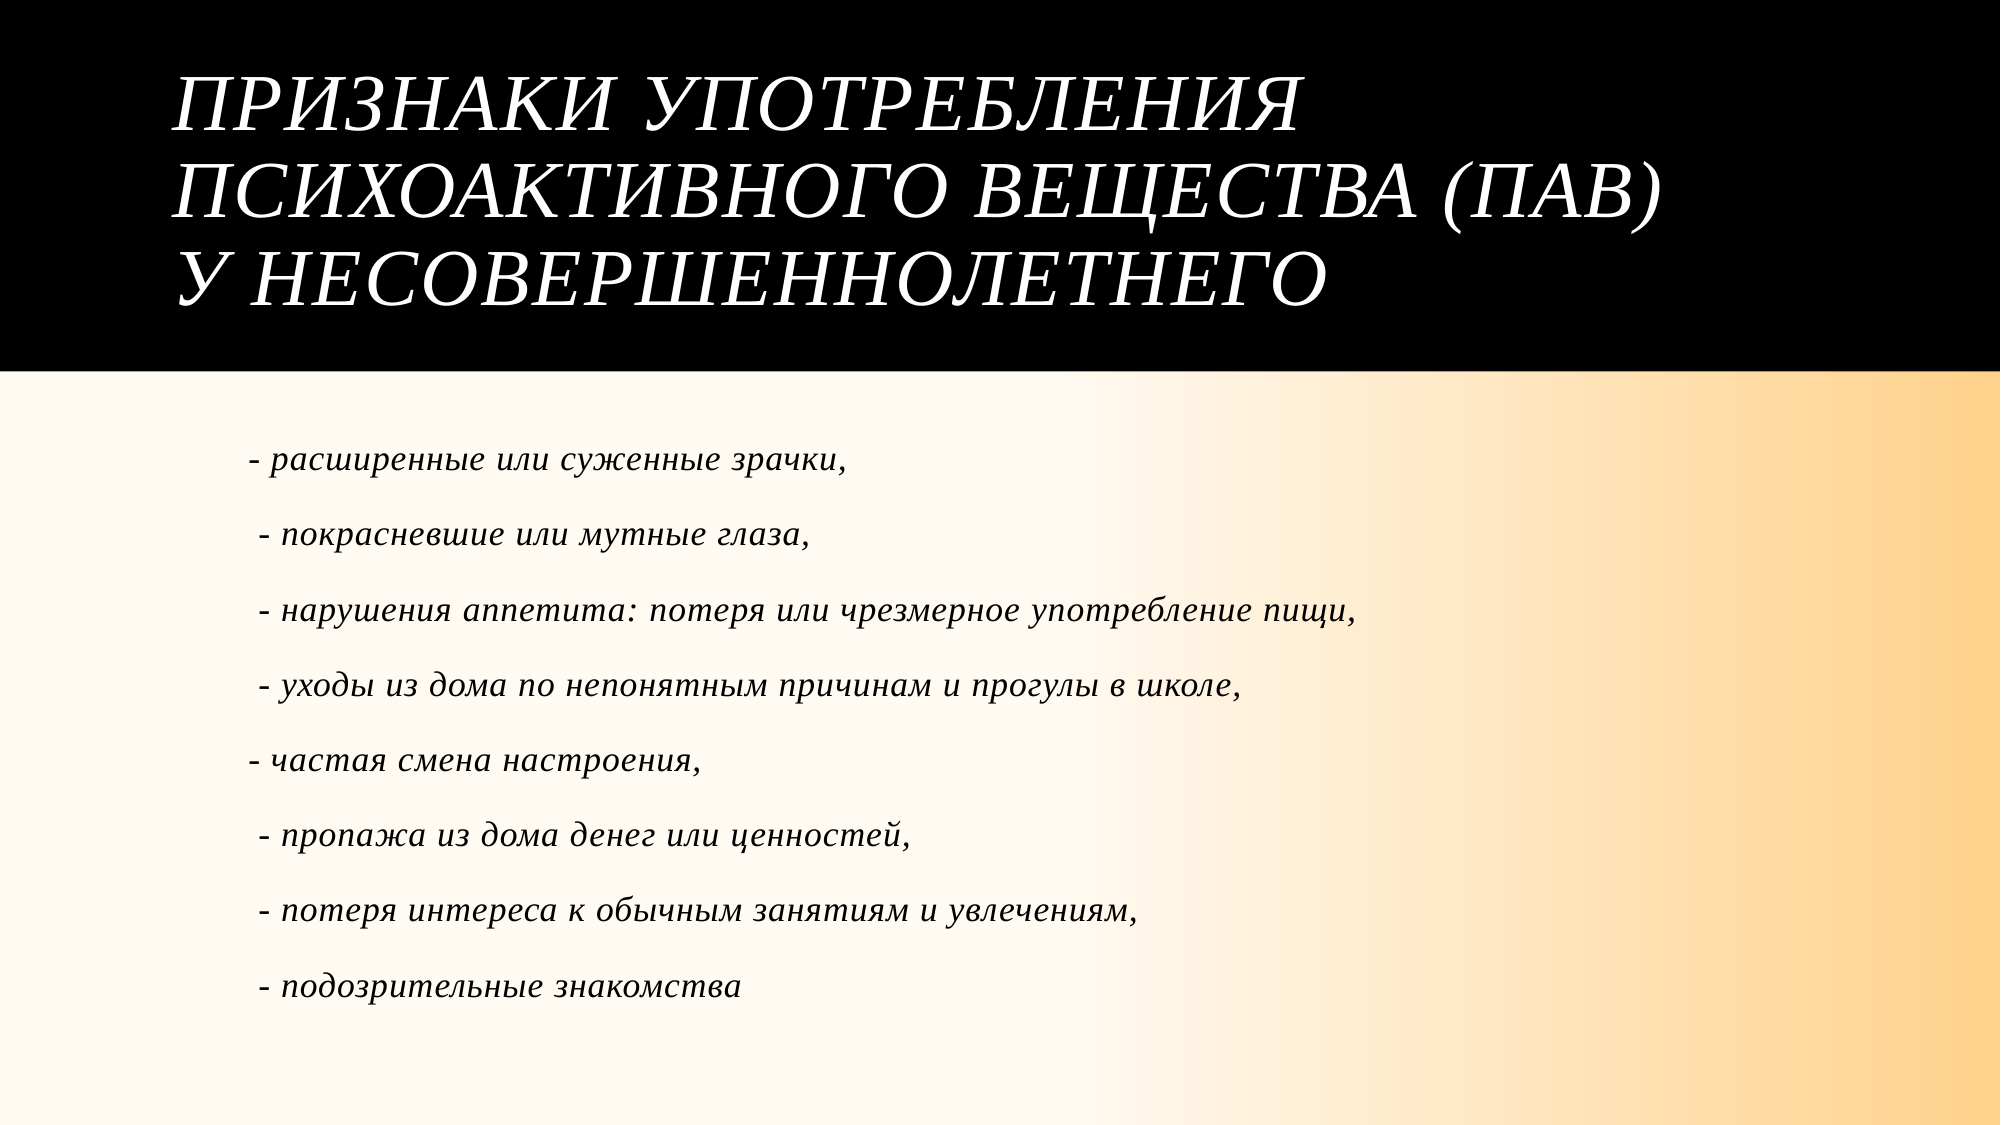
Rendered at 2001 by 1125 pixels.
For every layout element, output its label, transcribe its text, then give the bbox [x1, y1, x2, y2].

title ПРИЗНАКИ УПОТРЕБЛЕНИЯ ПСИХОАКТИВНОГО ВЕЩЕСТВА (ПАВ) У НЕСОВЕРШЕННОЛЕТНЕГО [157, 52, 1842, 332]
list - расширенные или суженные зрачки, - покрасневшие или мутные глаза, - нарушения аппетита: потеря или чрезмерное употребление пищи, - уходы из дома по непонятным причинам и прогулы в школе, - частая смена настроения, - пропажа из дома денег или ценностей, - потеря интереса к обычным занятиям и увлечениям, - подозрительные знакомства [157, 424, 1842, 1014]
